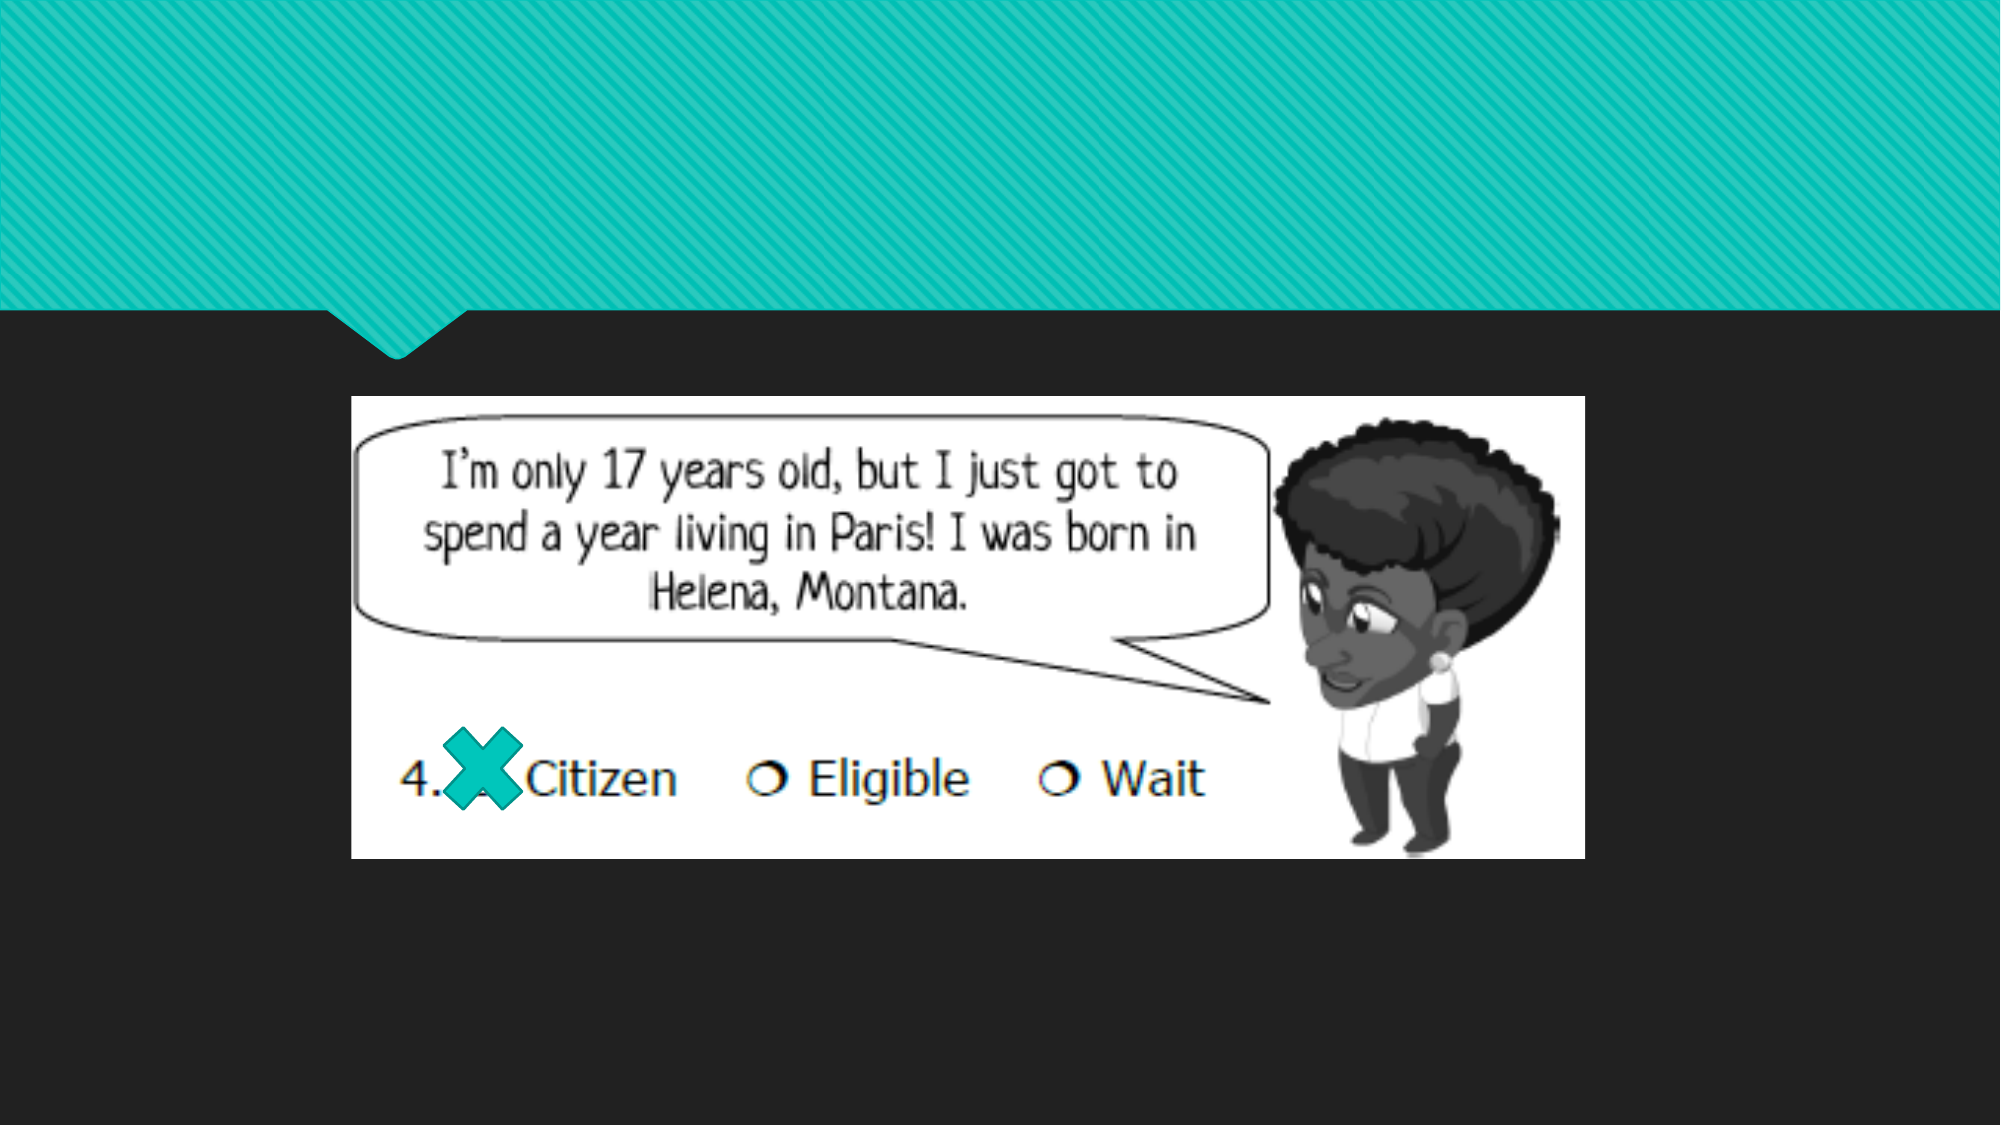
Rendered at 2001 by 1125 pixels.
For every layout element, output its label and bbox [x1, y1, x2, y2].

picture [351, 395, 1586, 859]
